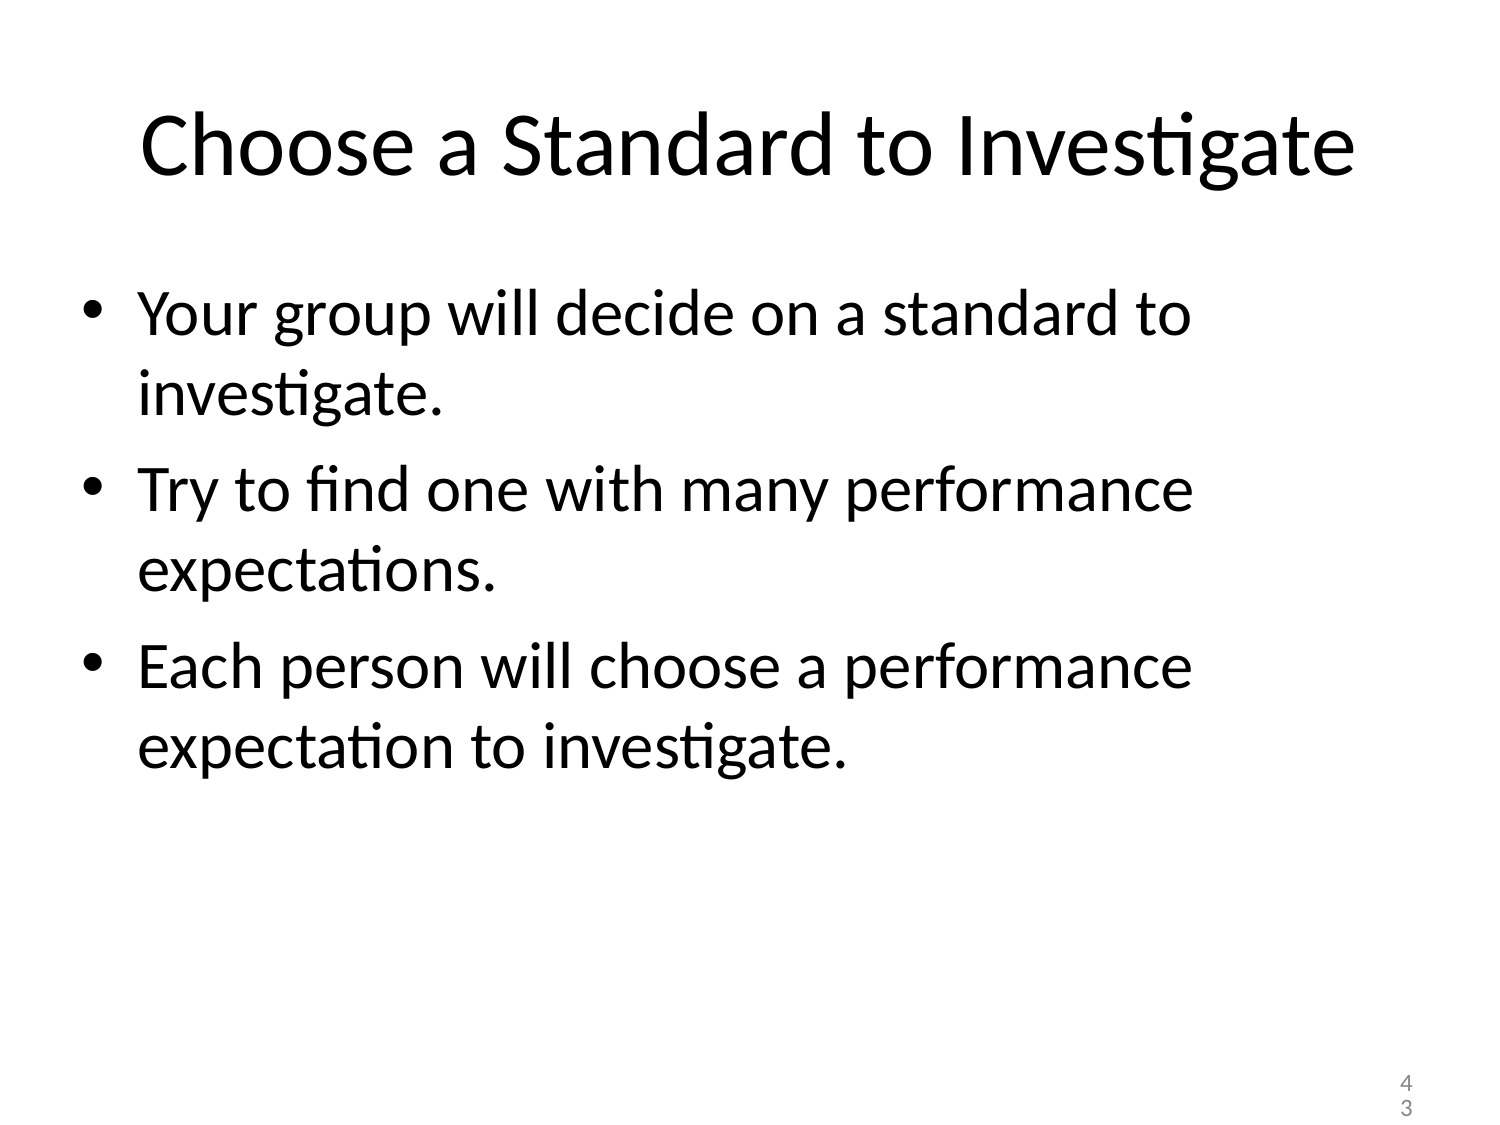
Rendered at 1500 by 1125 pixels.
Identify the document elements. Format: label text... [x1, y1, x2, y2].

list Your group will decide on a standard to investigate. Try to find one with many performance expectations. Each person will choose a performance expectation to investigate. [75, 262, 1425, 1005]
title Choose a Standard to Investigate [75, 45, 1425, 233]
slide_number 43 [1384, 1060, 1425, 1103]
